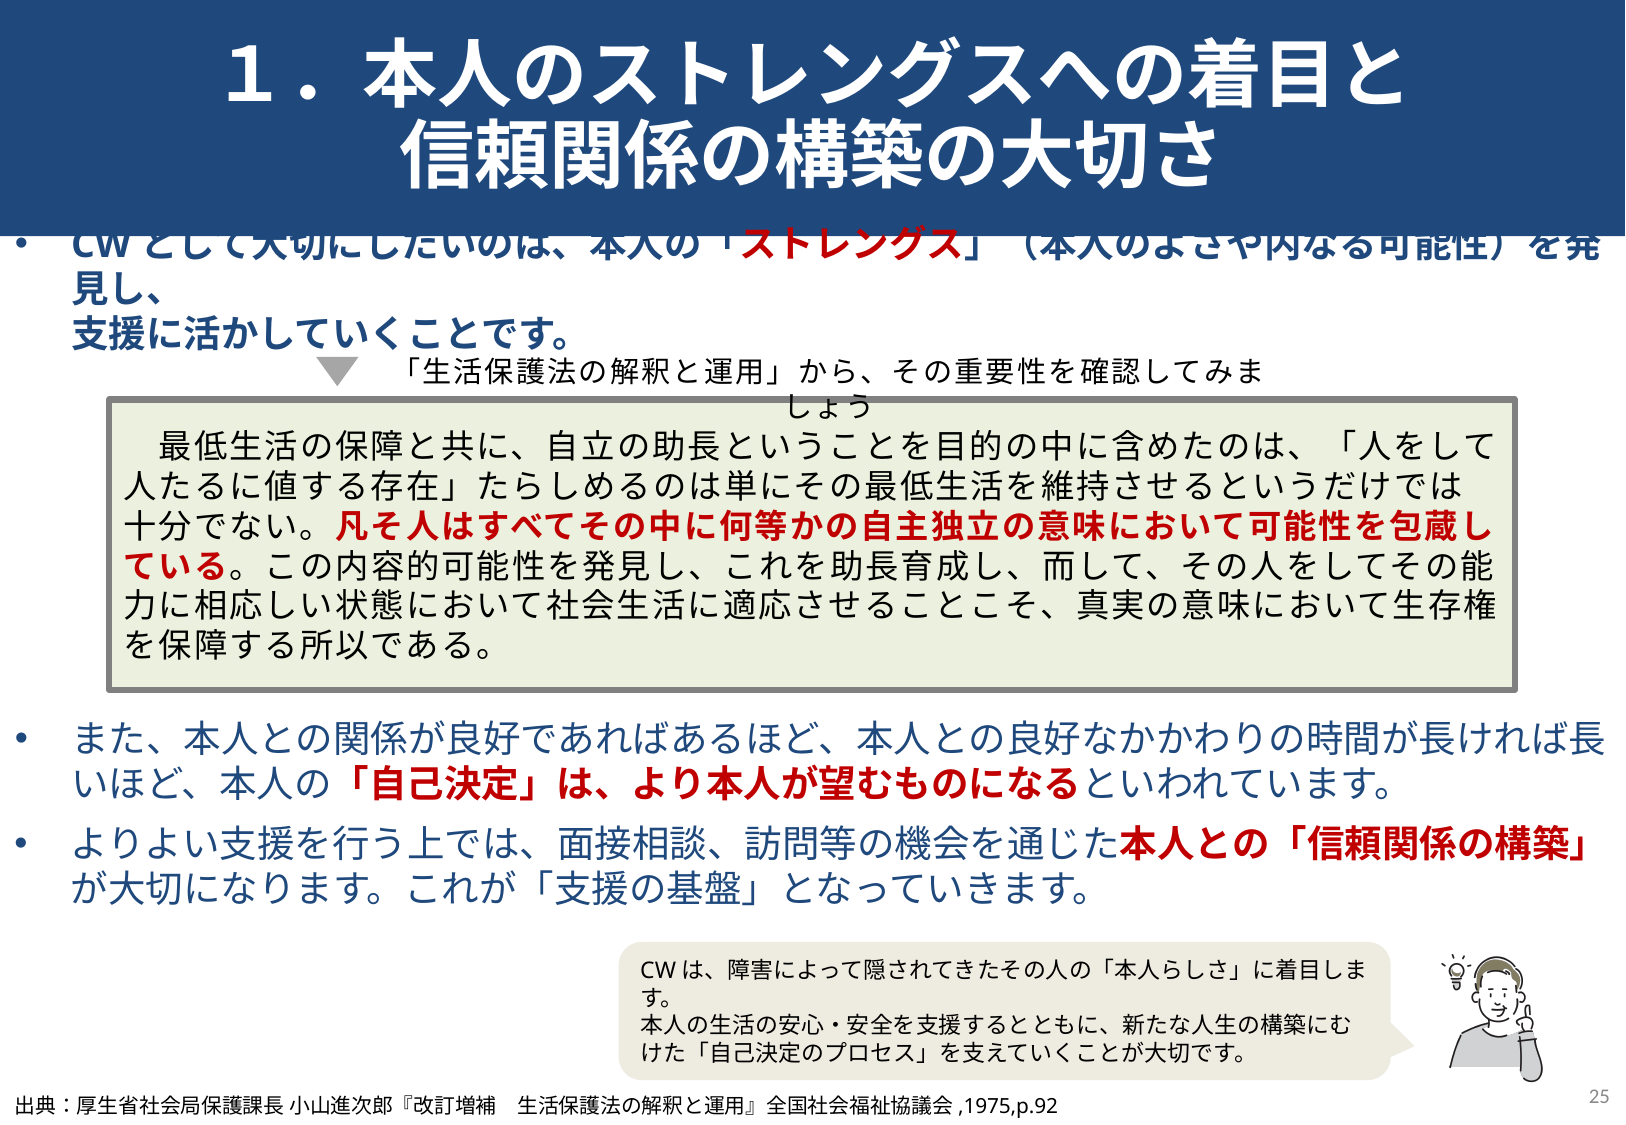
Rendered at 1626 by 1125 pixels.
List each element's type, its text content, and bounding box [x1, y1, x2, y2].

text_box 24 [1562, 1065, 1625, 1125]
text_box １．本人のストレングスへの着目と 信頼関係の構築の大切さ [0, 0, 1625, 237]
text_box 最低生活の保障と共に、自立の助長ということを目的の中に含めたのは、「人をして人たるに値する存在」たらしめるのは単にその最低生活を維持させるというだけでは十分でない。凡そ人はすべてその中に何等かの自主独立の意味において可能性を包蔵している。この内容的可能性を発見し、これを助長育成し、而して、その人をしてその能力に相応しい状態において社会生活に適応させることこそ、真実の意味において生存権を保障する所以である。 [109, 399, 1515, 690]
text_box また、本人との関係が良好であればあるほど、本人との良好なかかわりの時間が長ければ長いほど、本人の「自己決定」は、より本人が望むものになるといわれています。 [0, 707, 1625, 813]
text_box 出典：厚生省社会局保護課長 小山進次郎『改訂増補 生活保護法の解釈と運用』全国社会福祉協議会,1975,p.92 [0, 1092, 1594, 1125]
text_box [316, 346, 1309, 397]
picture [1390, 916, 1594, 1087]
text_box よりよい支援を行う上では、面接相談、訪問等の機会を通じた本人との「信頼関係の構築」が大切になります。これが「支援の基盤」となっていきます。 [0, 813, 1625, 918]
text_box CWは、障害によって隠されてきたその人の「本人らしさ」に着目します。 本人の生活の安心・安全を支援するとともに、新たな人生の構築にむけた「自己決定のプロセス」を支えていくことが大切です。 [618, 941, 1390, 1081]
text_box CWとして大切にしたいのは、本人の「ストレングス」（本人のよさや内なる可能性）を発見し、 支援に活かしていくことです。 [0, 236, 1624, 339]
